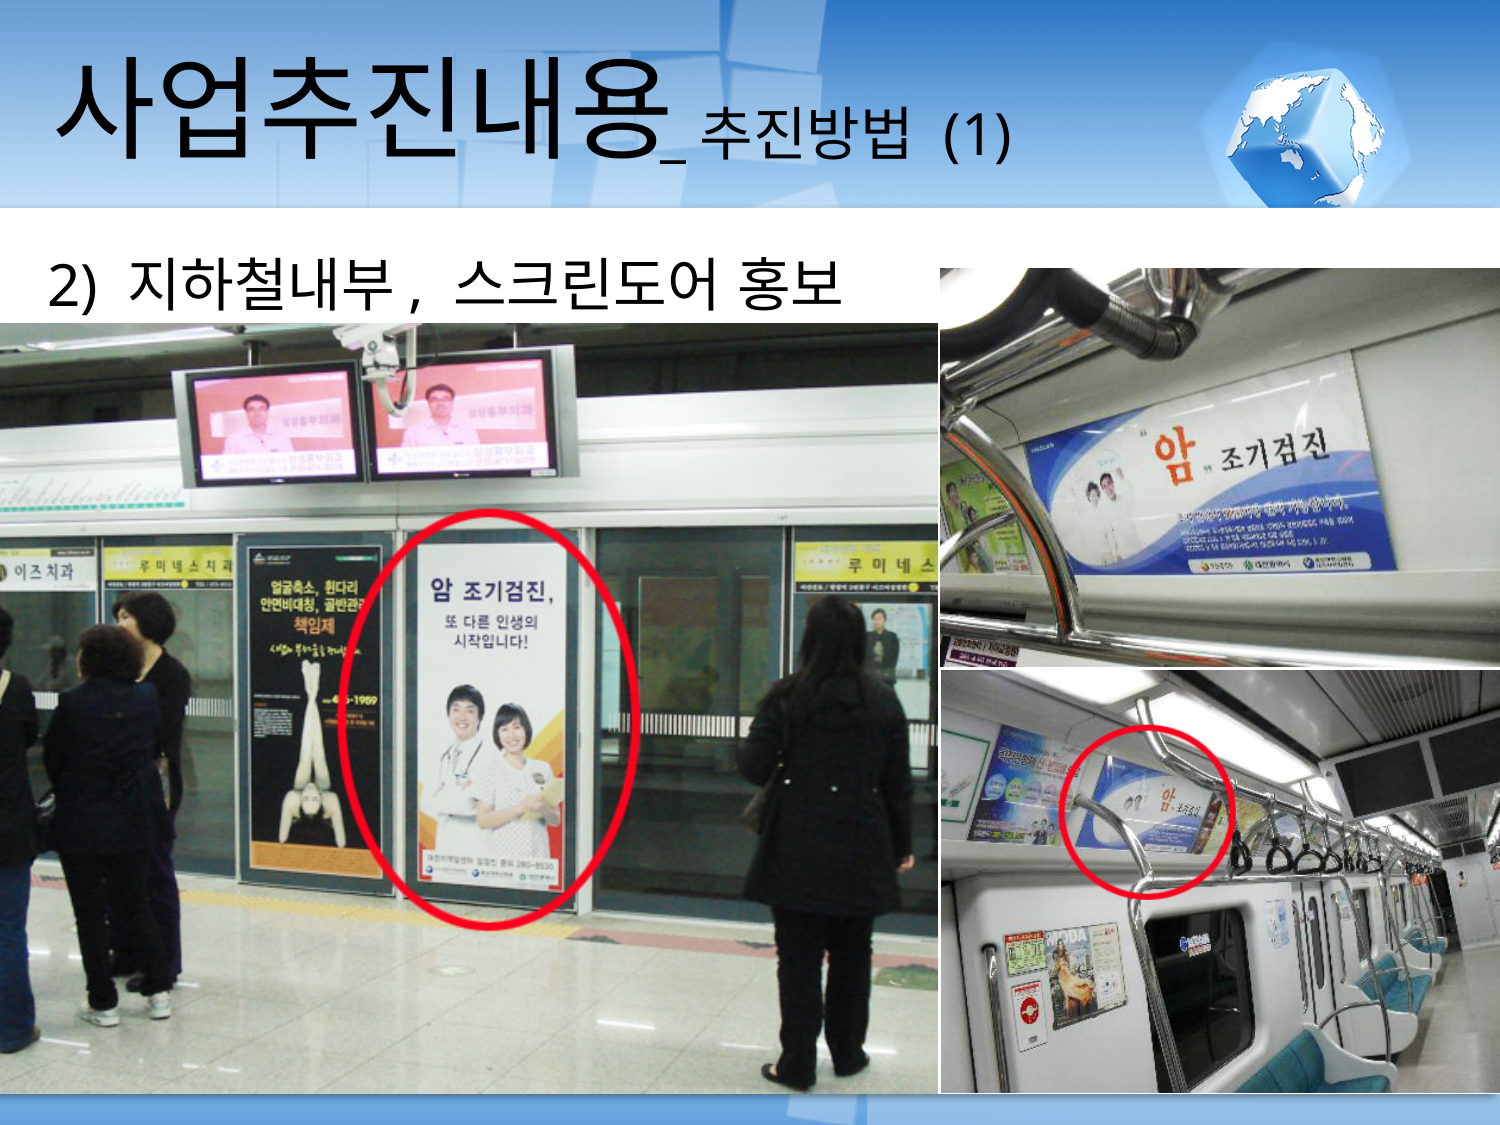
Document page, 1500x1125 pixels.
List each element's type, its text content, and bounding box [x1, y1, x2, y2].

picture [0, 322, 1500, 1125]
picture [940, 670, 1500, 1093]
text_box 사업추진내용 [37, 30, 689, 181]
text_box 2) 지하철내부, 스크린도어 홍보 [32, 240, 859, 321]
picture [0, 0, 1500, 207]
text_box _추진방법 (1) [645, 90, 1027, 175]
text_box [0, 207, 1500, 321]
picture [940, 268, 1500, 667]
